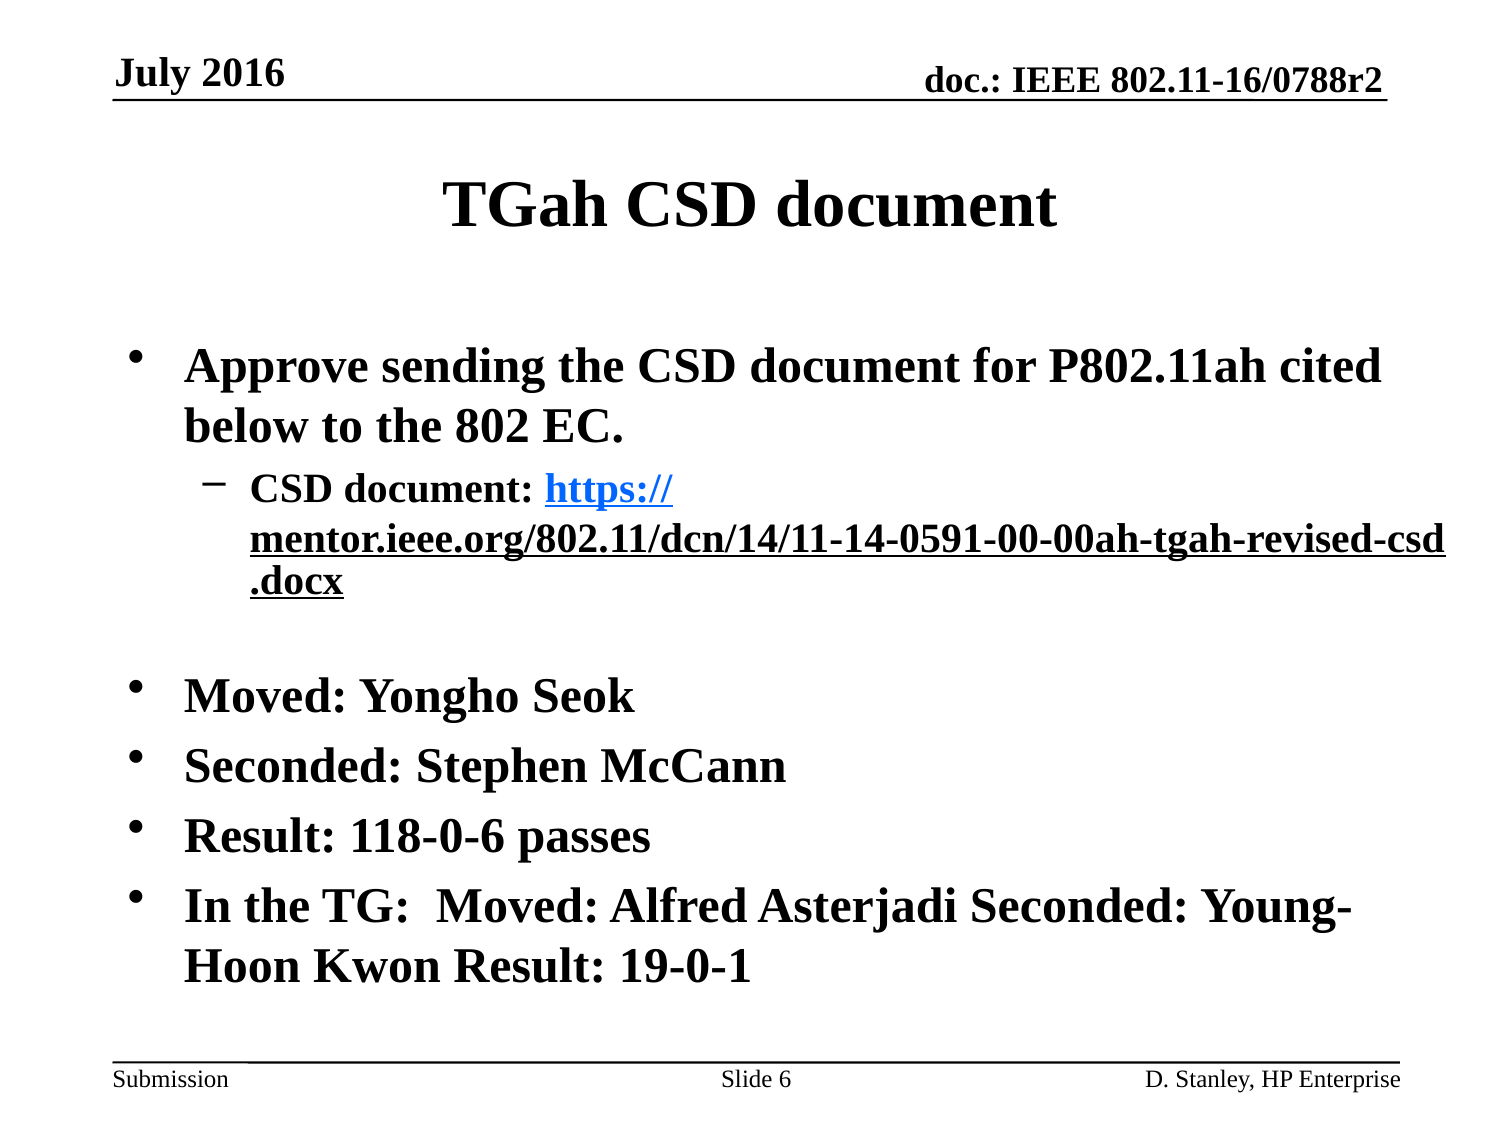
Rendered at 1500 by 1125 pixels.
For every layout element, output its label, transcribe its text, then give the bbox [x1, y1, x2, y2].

list Approve sending the CSD document for P802.11ah cited below to the 802 EC. CSD document: https://mentor.ieee.org/802.11/dcn/14/11-14-0591-00-00ah-tgah-revised-csd.docx Moved: Yongho Seok Seconded: Stephen McCann Result: 118-0-6 passes In the TG: Moved: Alfred Asterjadi Seconded: Young-Hoon Kwon Result: 19-0-1 [112, 324, 1463, 1038]
slide_number Slide 6 [712, 1061, 800, 1093]
footer D. Stanley, HP Enterprise [878, 1061, 1402, 1093]
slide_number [114, 49, 423, 95]
title TGah CSD document [112, 112, 1388, 288]
